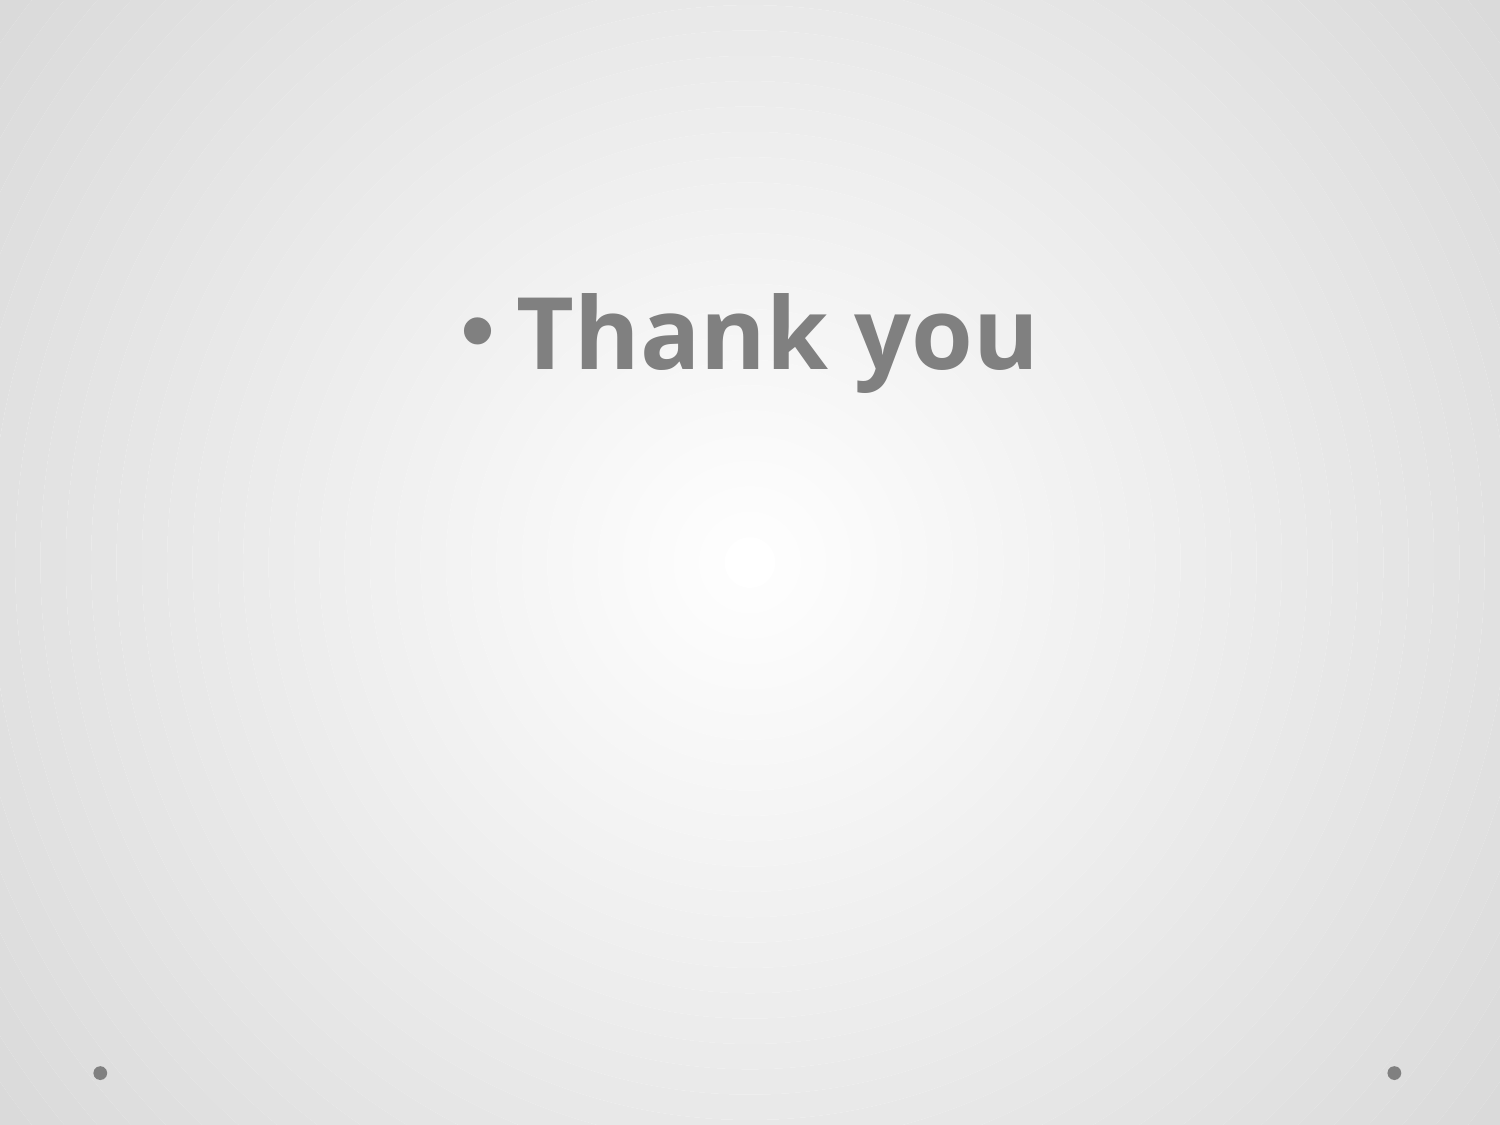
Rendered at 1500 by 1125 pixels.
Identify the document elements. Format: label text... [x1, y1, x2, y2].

list Thank you [75, 262, 1425, 1005]
